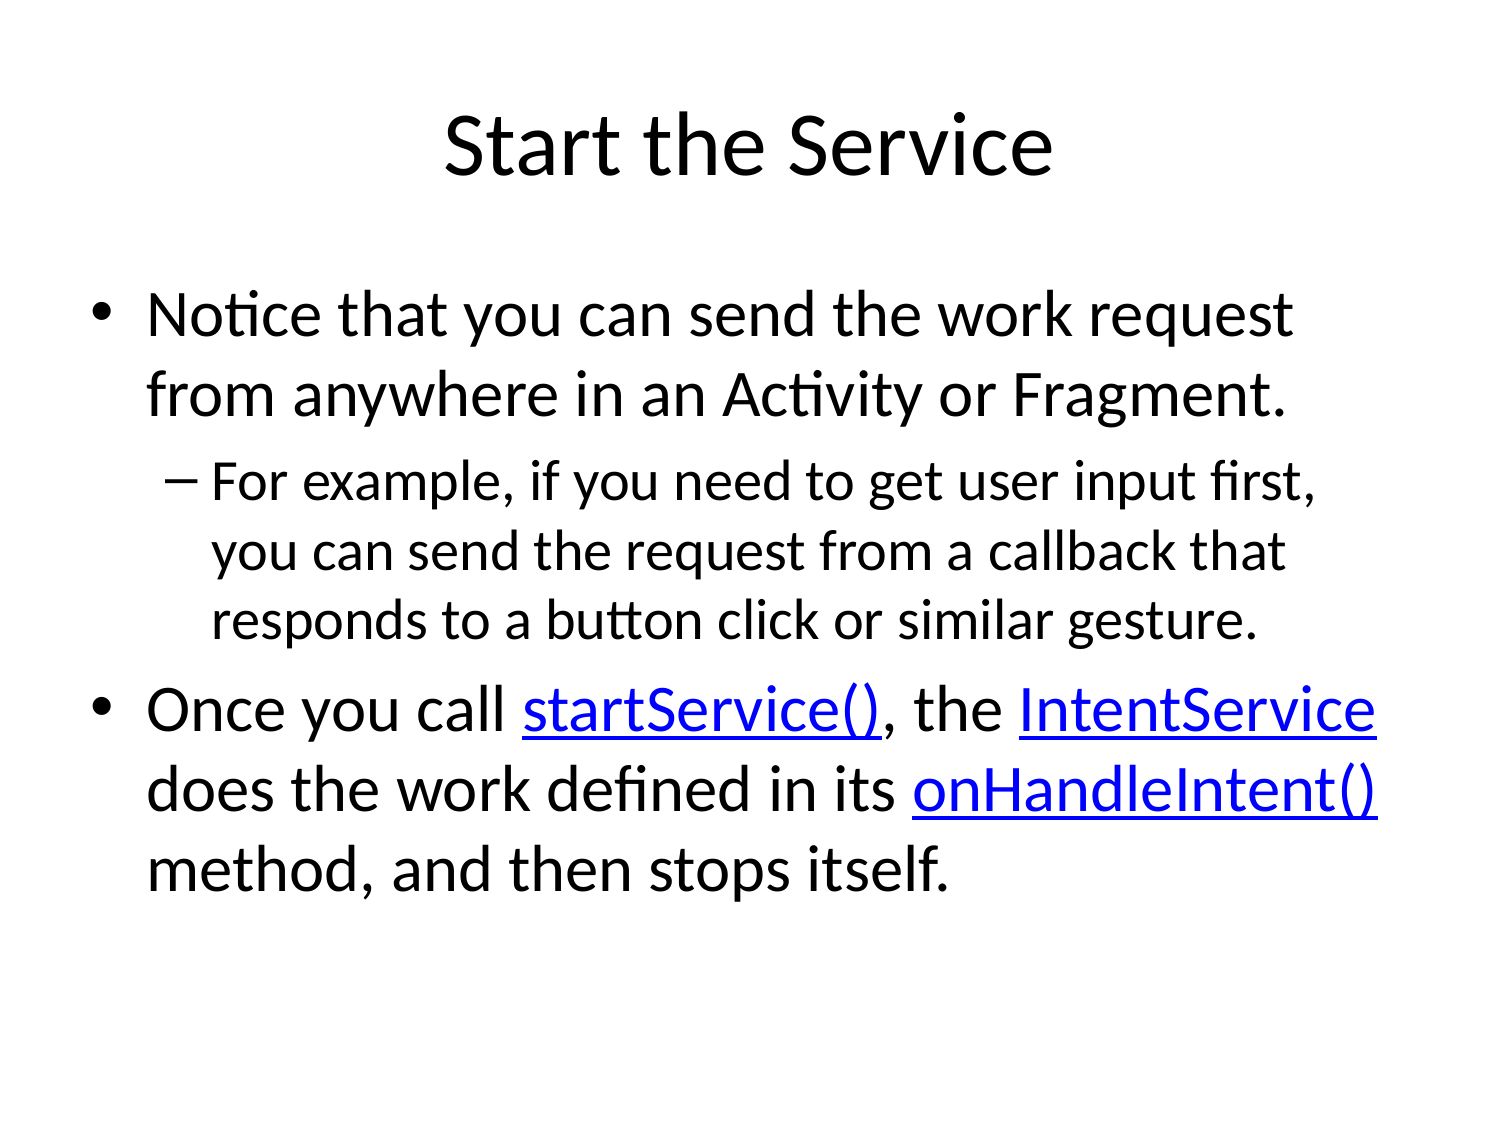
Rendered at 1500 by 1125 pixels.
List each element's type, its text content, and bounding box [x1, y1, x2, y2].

list Notice that you can send the work request from anywhere in an Activity or Fragment. For example, if you need to get user input first, you can send the request from a callback that responds to a button click or similar gesture. Once you call startService(), the IntentService does the work defined in its onHandleIntent() method, and then stops itself. [75, 262, 1425, 1005]
title Start the Service [75, 45, 1425, 233]
